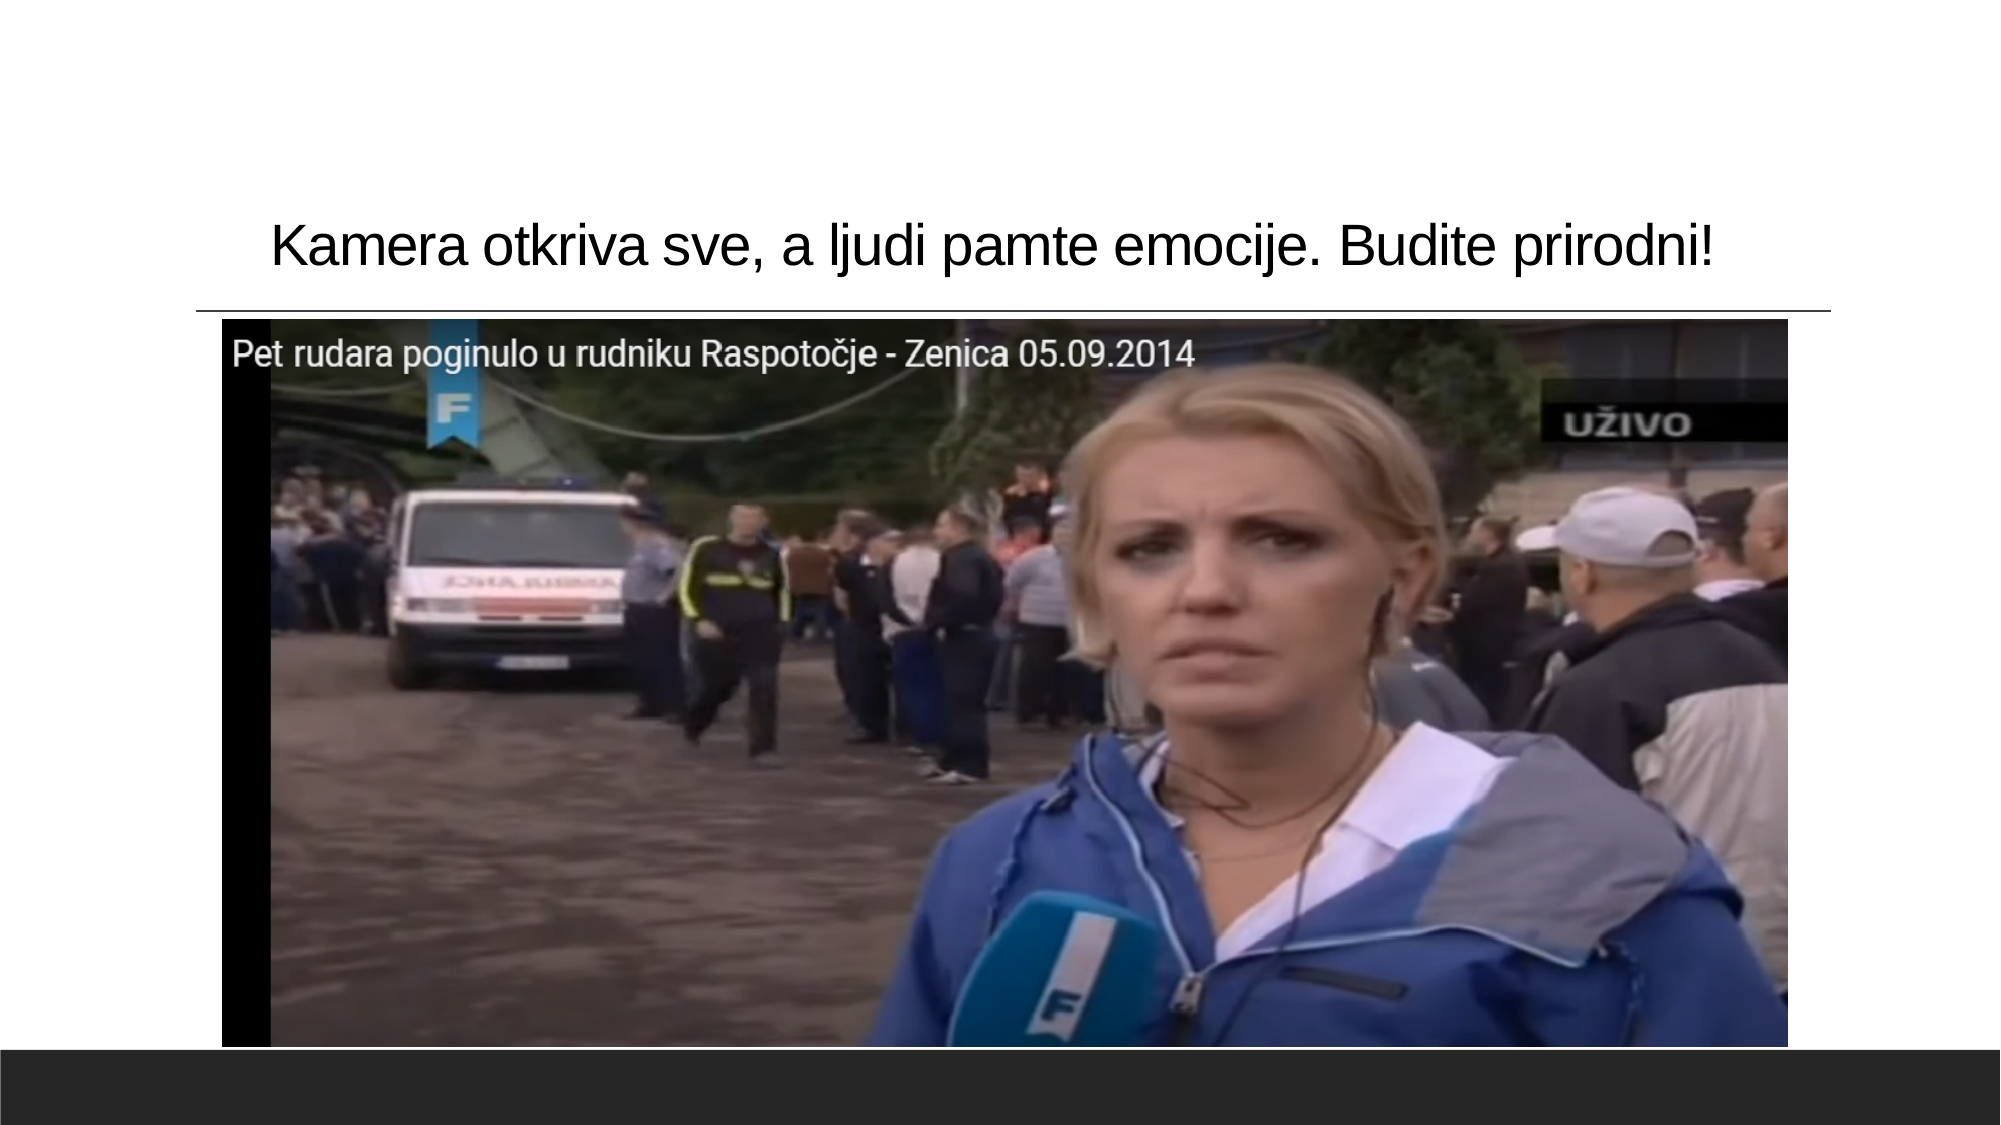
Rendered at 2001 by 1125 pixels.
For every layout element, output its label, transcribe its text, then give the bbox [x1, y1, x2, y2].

picture [221, 319, 1789, 1048]
title Kamera otkriva sve, a ljudi pamte emocije. Budite prirodni! [180, 47, 1830, 285]
